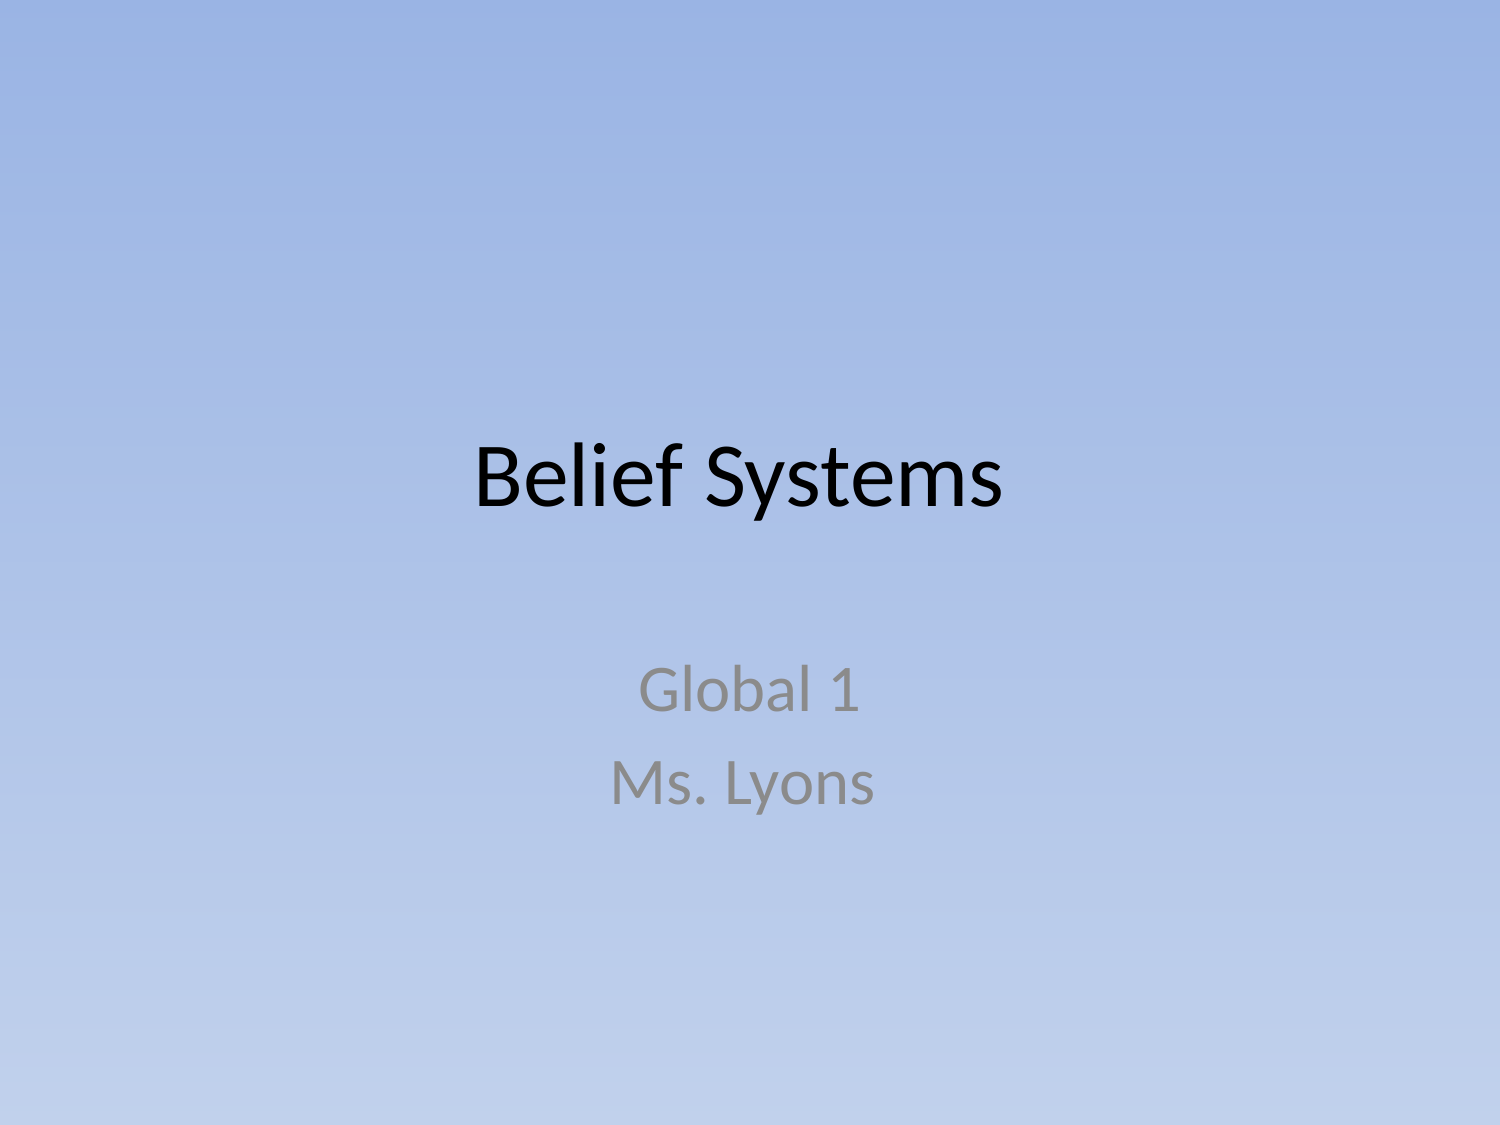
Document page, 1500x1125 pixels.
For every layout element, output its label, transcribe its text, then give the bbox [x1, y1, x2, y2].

subtitle Global 1 Ms. Lyons [225, 637, 1275, 925]
title Belief Systems [112, 349, 1388, 591]
